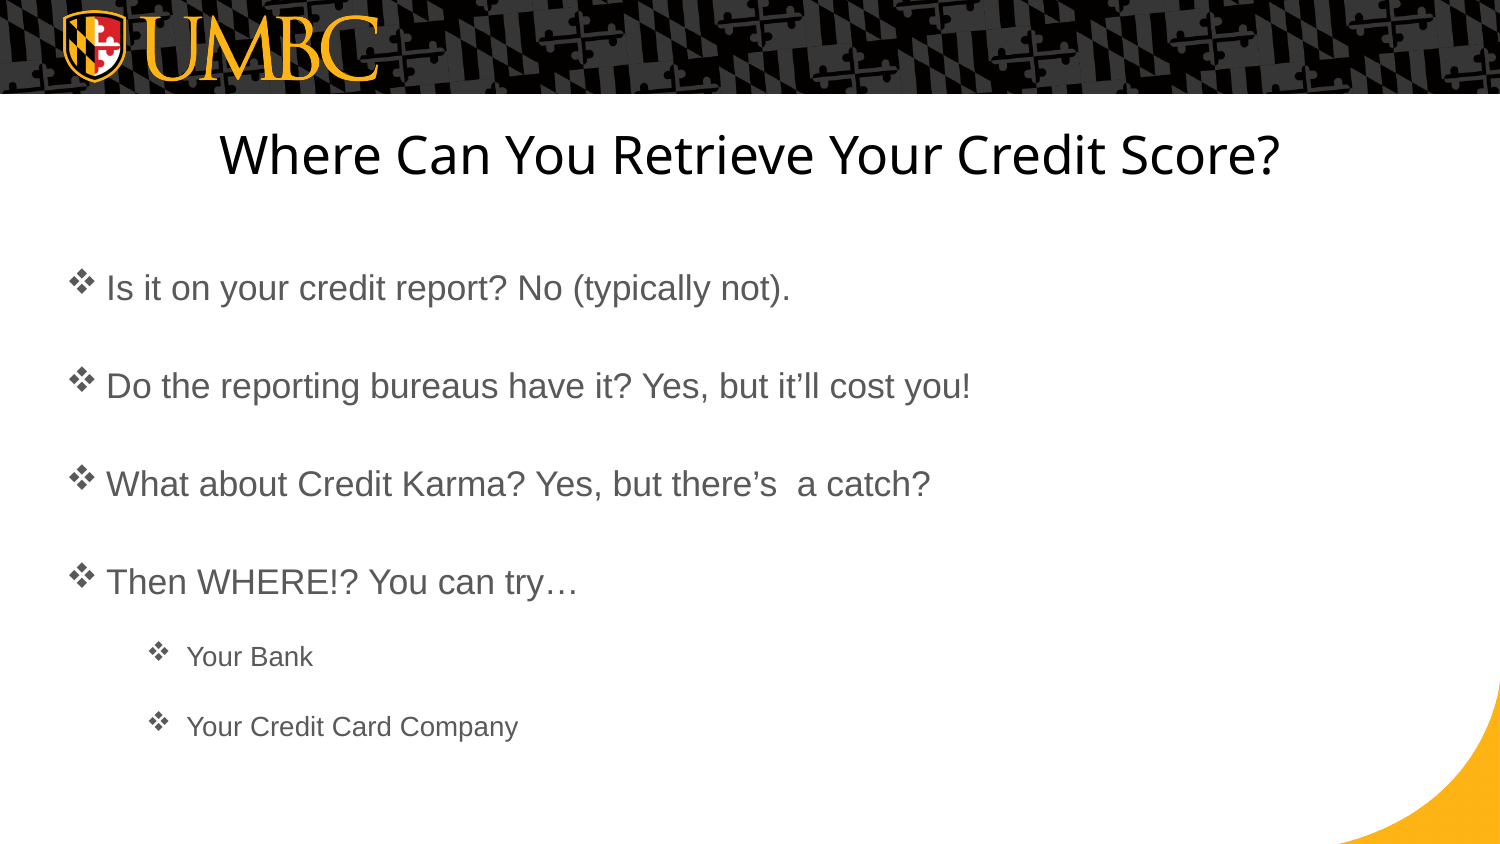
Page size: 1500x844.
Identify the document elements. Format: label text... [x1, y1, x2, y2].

picture [0, 0, 1500, 94]
picture [1338, 679, 1500, 844]
title Where Can You Retrieve Your Credit Score? [51, 106, 1449, 200]
list Is it on your credit report? No (typically not). Do the reporting bureaus have it? Yes, but it’ll cost you! What about Credit Karma? Yes, but there’s a catch? Then WHERE!? You can try… Your Bank Your Credit Card Company [51, 200, 1449, 761]
